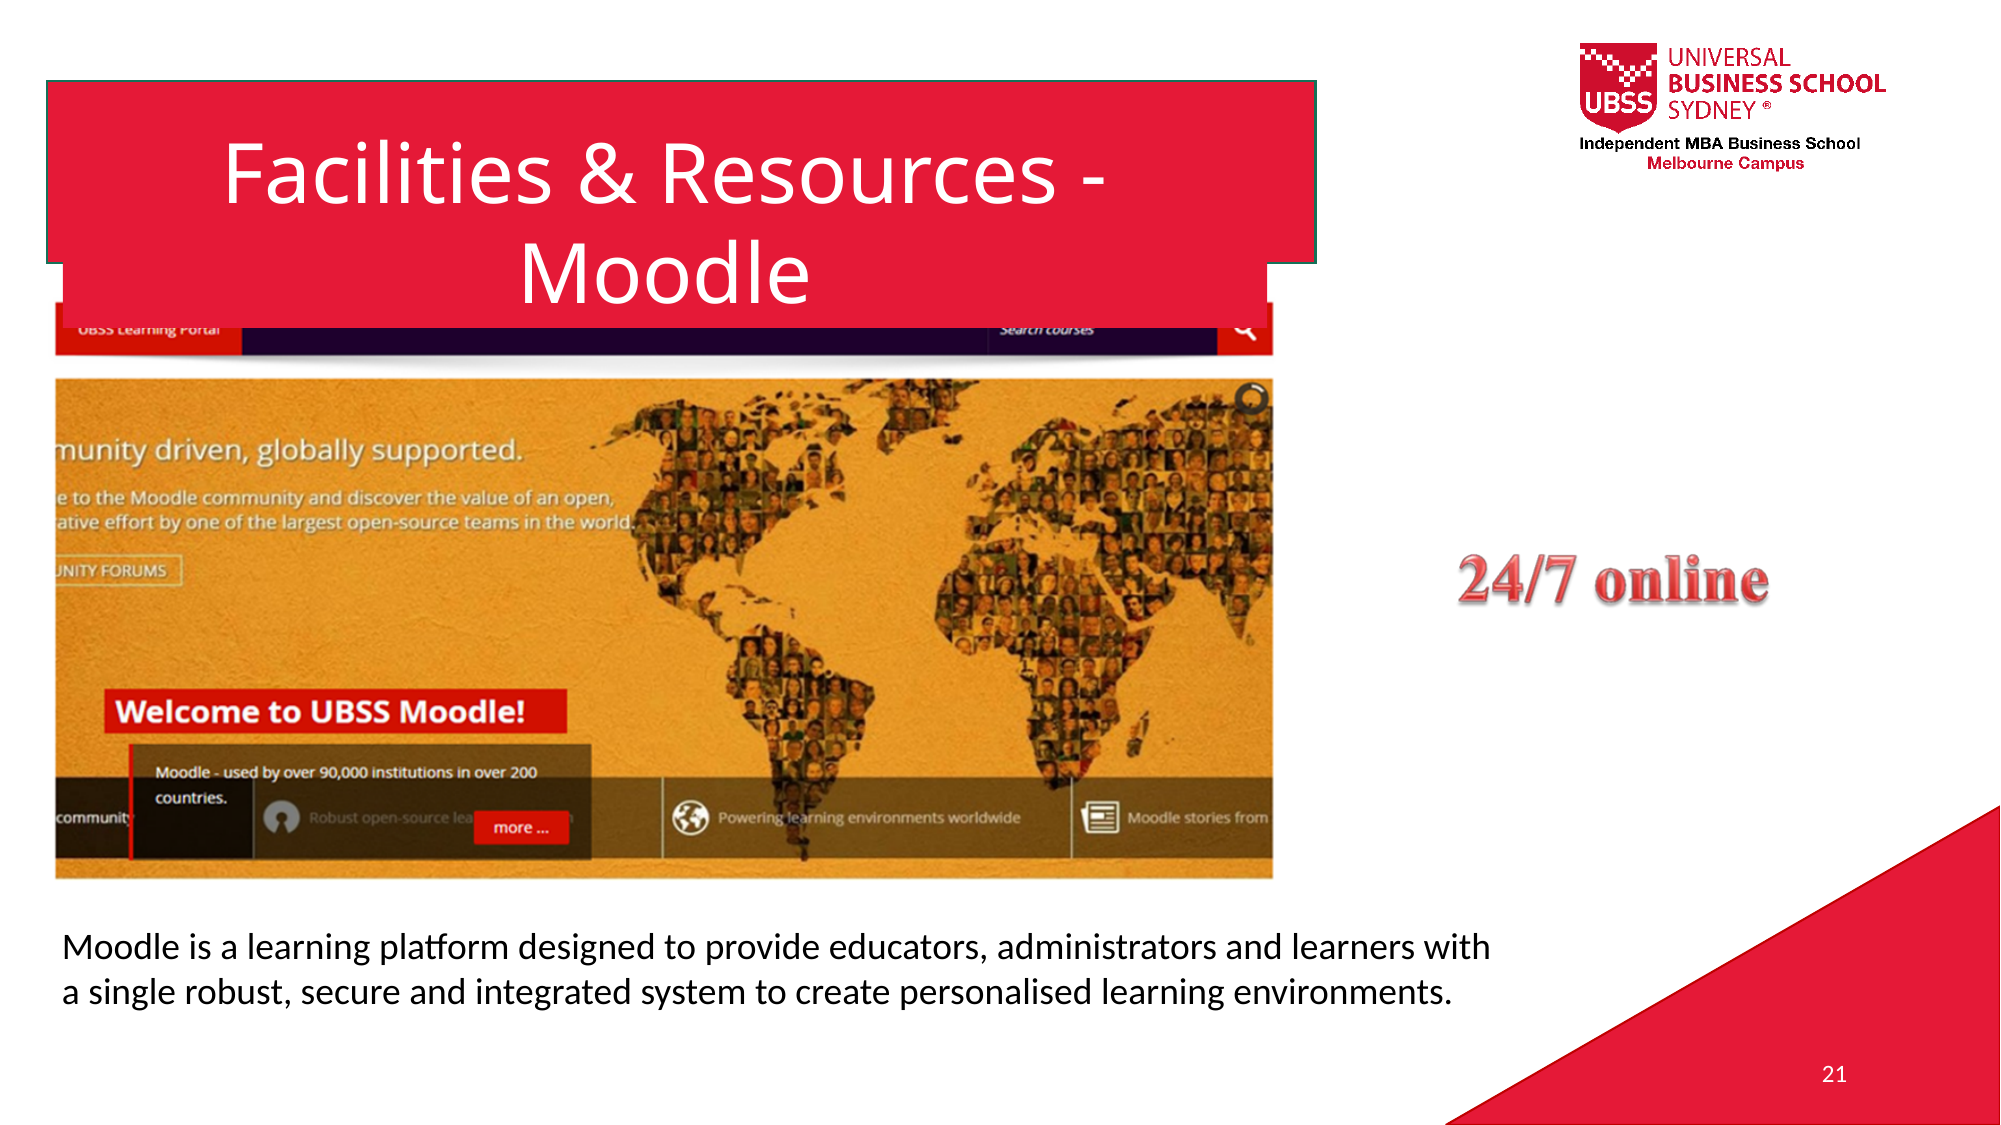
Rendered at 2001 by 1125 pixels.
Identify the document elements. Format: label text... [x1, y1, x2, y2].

slide_number 21 [1412, 1042, 1863, 1103]
picture [1412, 514, 1831, 665]
text_box [1445, 805, 2000, 1125]
picture [47, 295, 1276, 881]
picture [1574, 39, 1896, 172]
text_box [46, 80, 1317, 264]
text_box Moodle is a learning platform designed to provide educators, administrators and learners with a single robust, secure and integrated system to create personalised learning environments. [47, 914, 1525, 1019]
text_box Facilities & Resources - Moodle [62, 113, 1268, 295]
